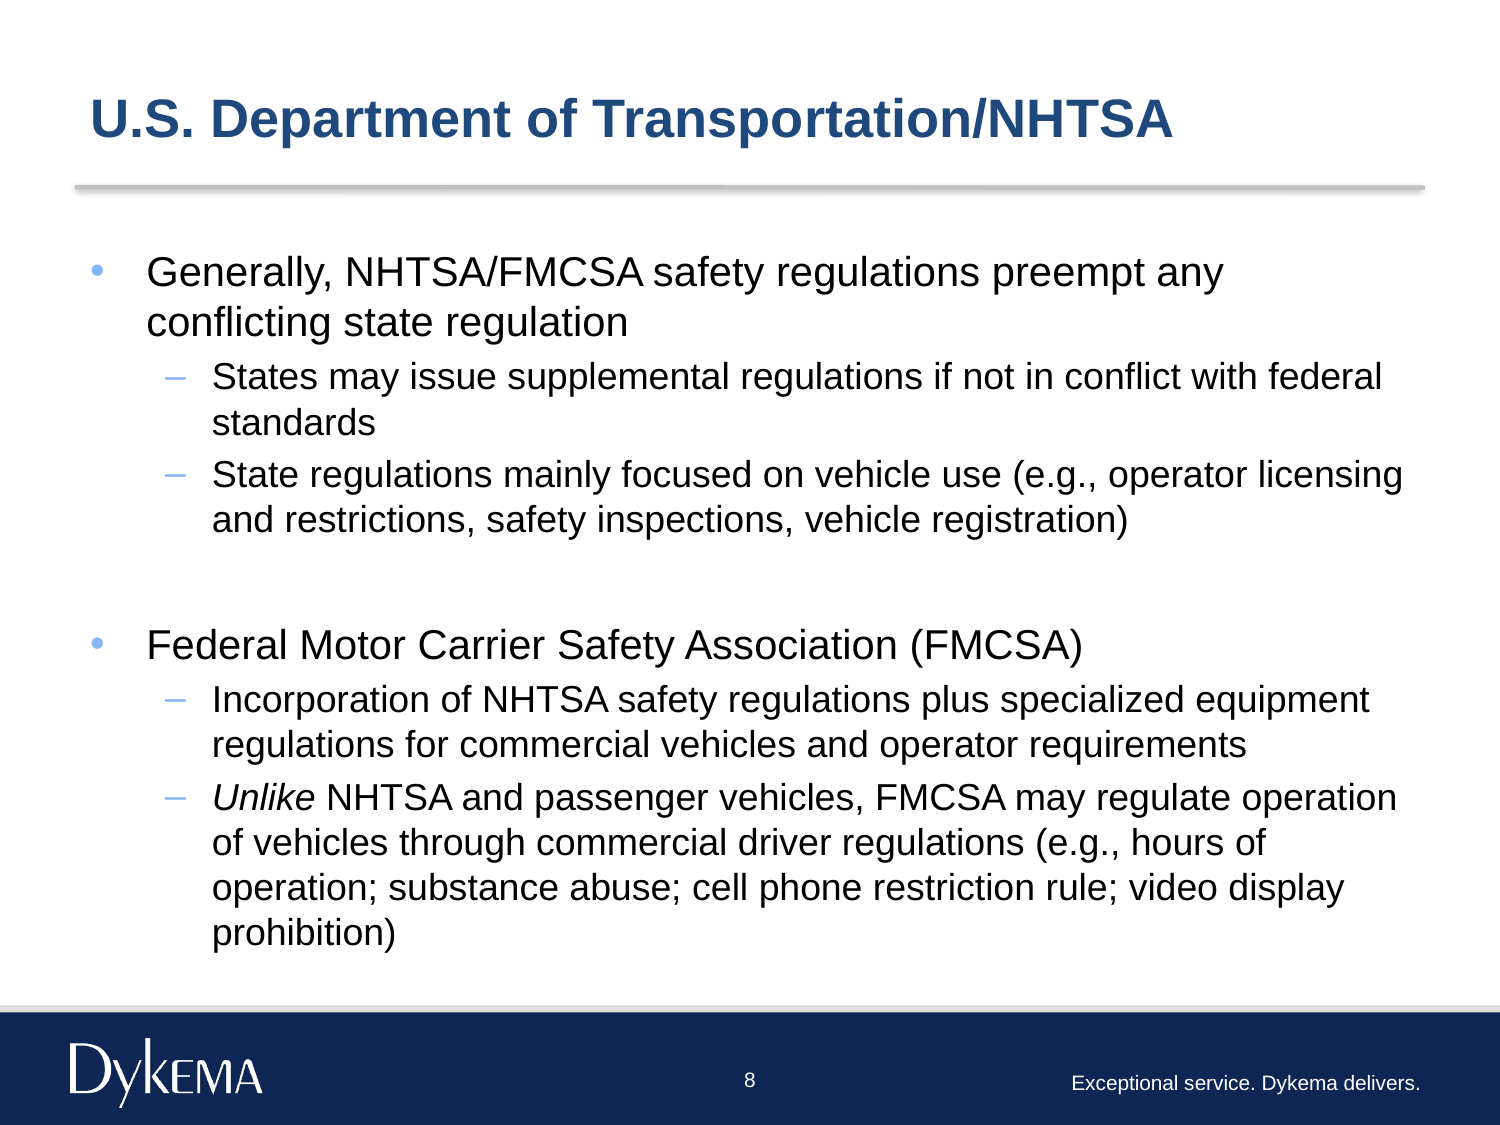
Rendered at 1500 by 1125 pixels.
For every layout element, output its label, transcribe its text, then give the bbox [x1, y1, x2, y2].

picture [70, 1037, 263, 1108]
list Generally, NHTSA/FMCSA safety regulations preempt any conflicting state regulation States may issue supplemental regulations if not in conflict with federal standards State regulations mainly focused on vehicle use (e.g., operator licensing and restrictions, safety inspections, vehicle registration) Federal Motor Carrier Safety Association (FMCSA) Incorporation of NHTSA safety regulations plus specialized equipment regulations for commercial vehicles and operator requirements Unlike NHTSA and passenger vehicles, FMCSA may regulate operation of vehicles through commercial driver regulations (e.g., hours of operation; substance abuse; cell phone restriction rule; video display prohibition) [75, 237, 1425, 925]
title U.S. Department of Transportation/NHTSA [75, 58, 1425, 173]
